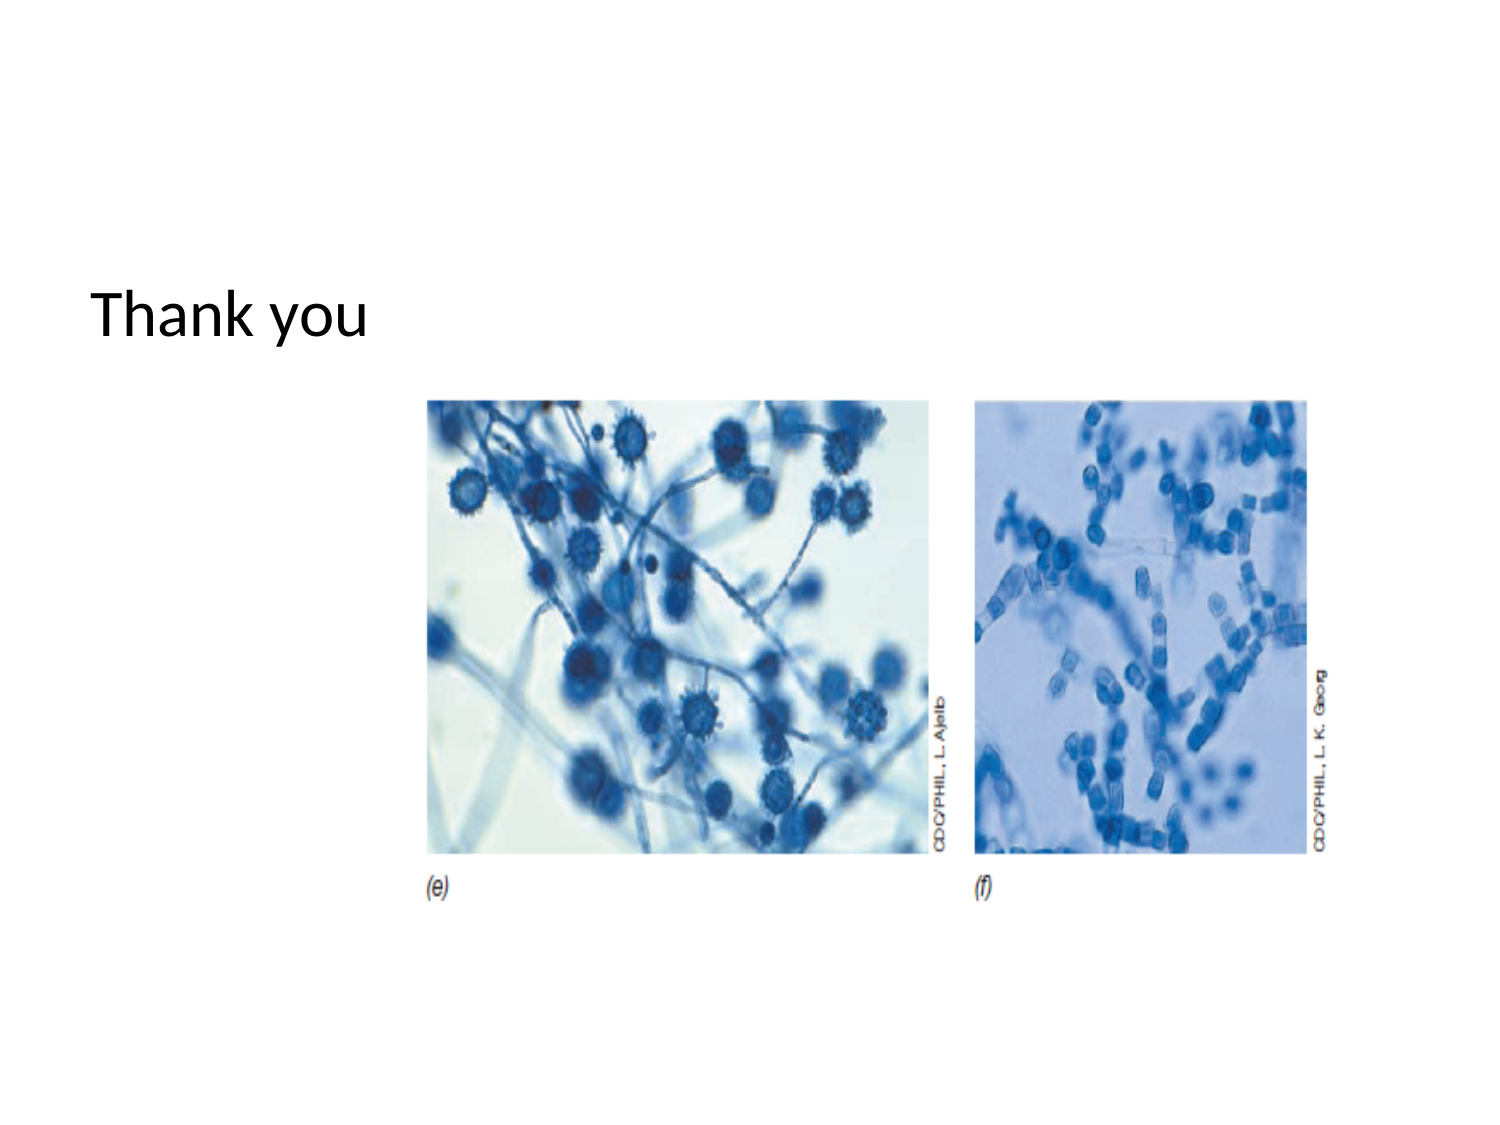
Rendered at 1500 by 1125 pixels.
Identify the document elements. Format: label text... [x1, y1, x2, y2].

list Thank you [75, 262, 1425, 1005]
picture [412, 387, 1351, 926]
